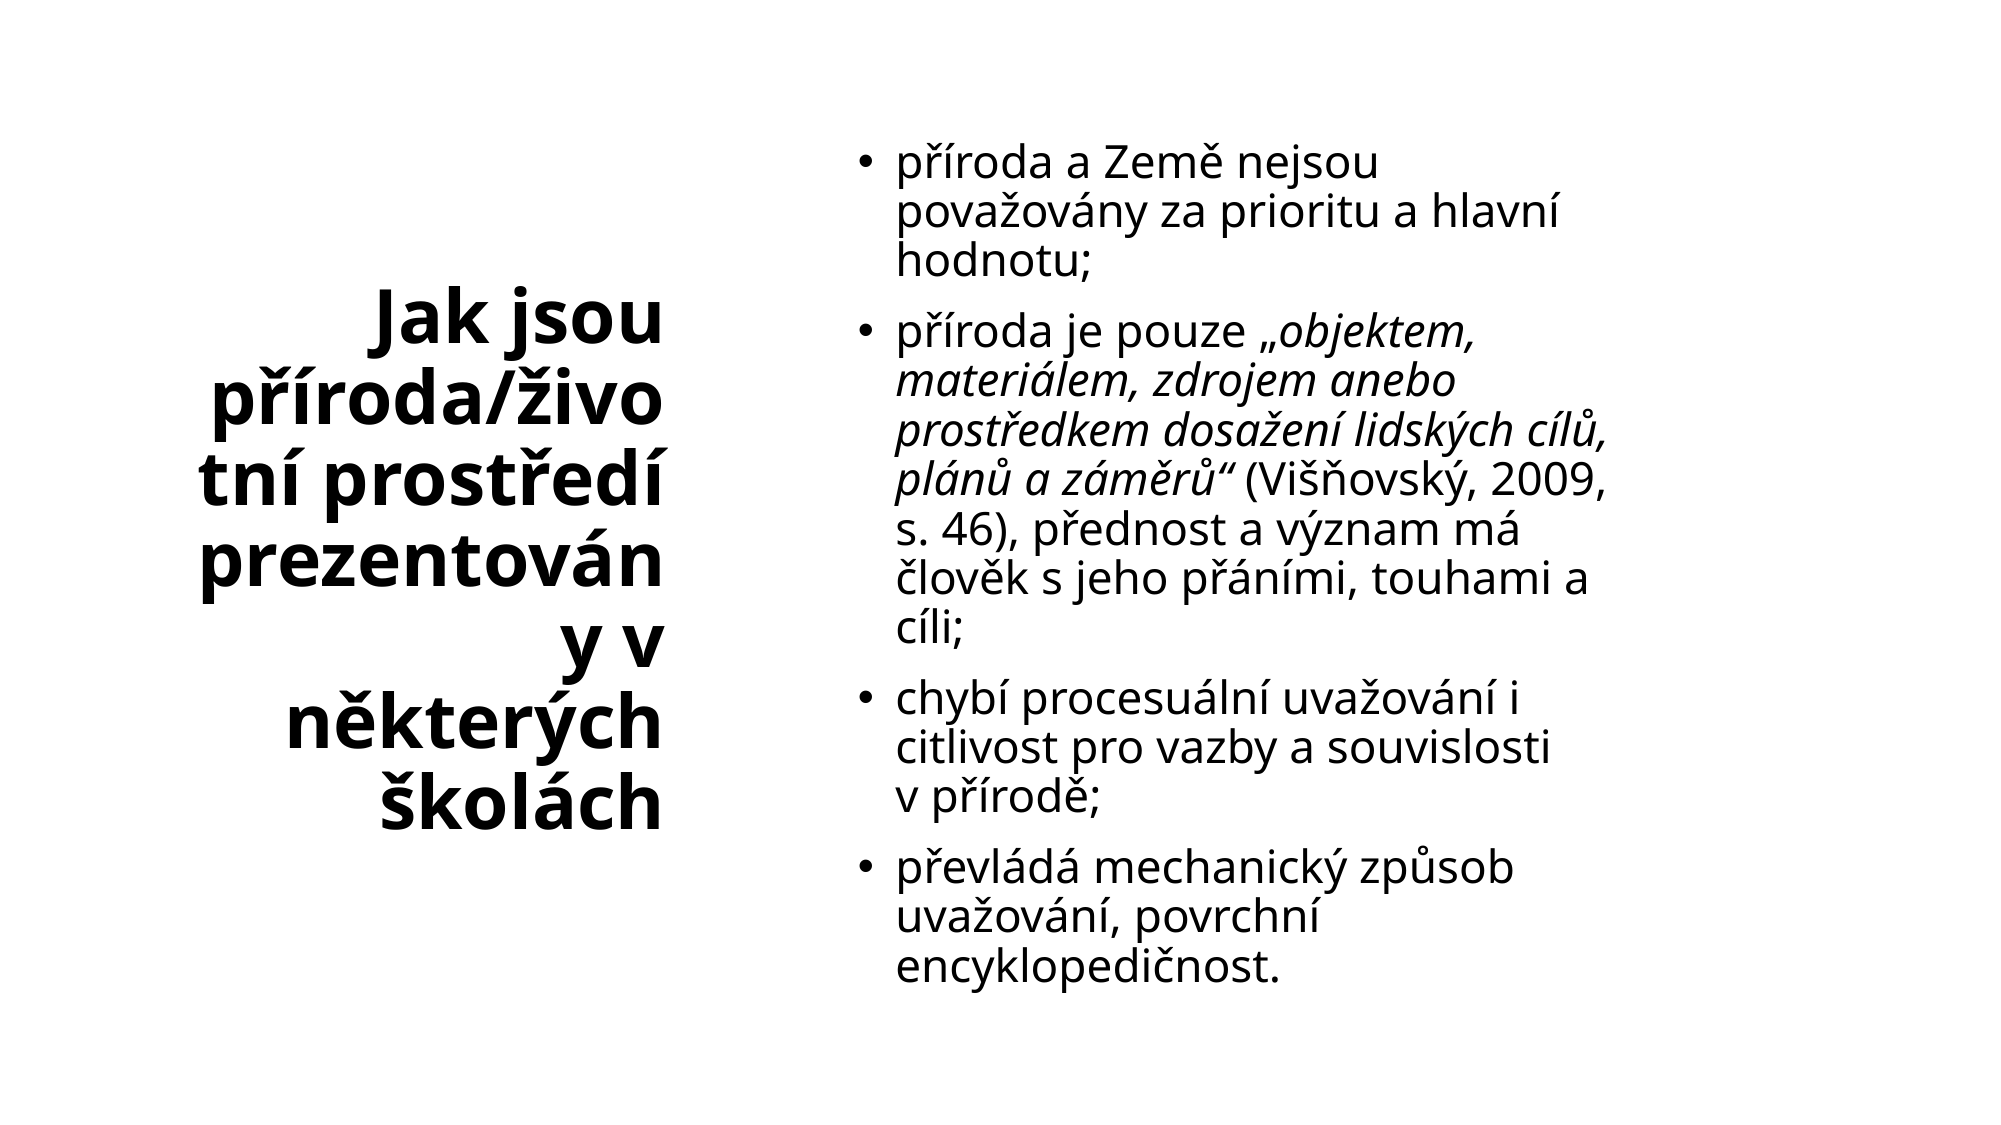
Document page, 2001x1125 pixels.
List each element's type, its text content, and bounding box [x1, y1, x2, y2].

list příroda a Země nejsou považovány za prioritu a hlavní hodnotu; příroda je pouze „objektem, materiálem, zdrojem anebo prostředkem dosažení lidských cílů, plánů a záměrů“ (Višňovský, 2009, s. 46), přednost a význam má člověk s jeho přáními, touhami a cíli; chybí procesuální uvažování i citlivost pro vazby a souvislosti v přírodě; převládá mechanický způsob uvažování, povrchní encyklopedičnost. [843, 219, 1630, 906]
title Jak jsou příroda/životní prostředí prezentovány v některých školách [165, 195, 681, 930]
